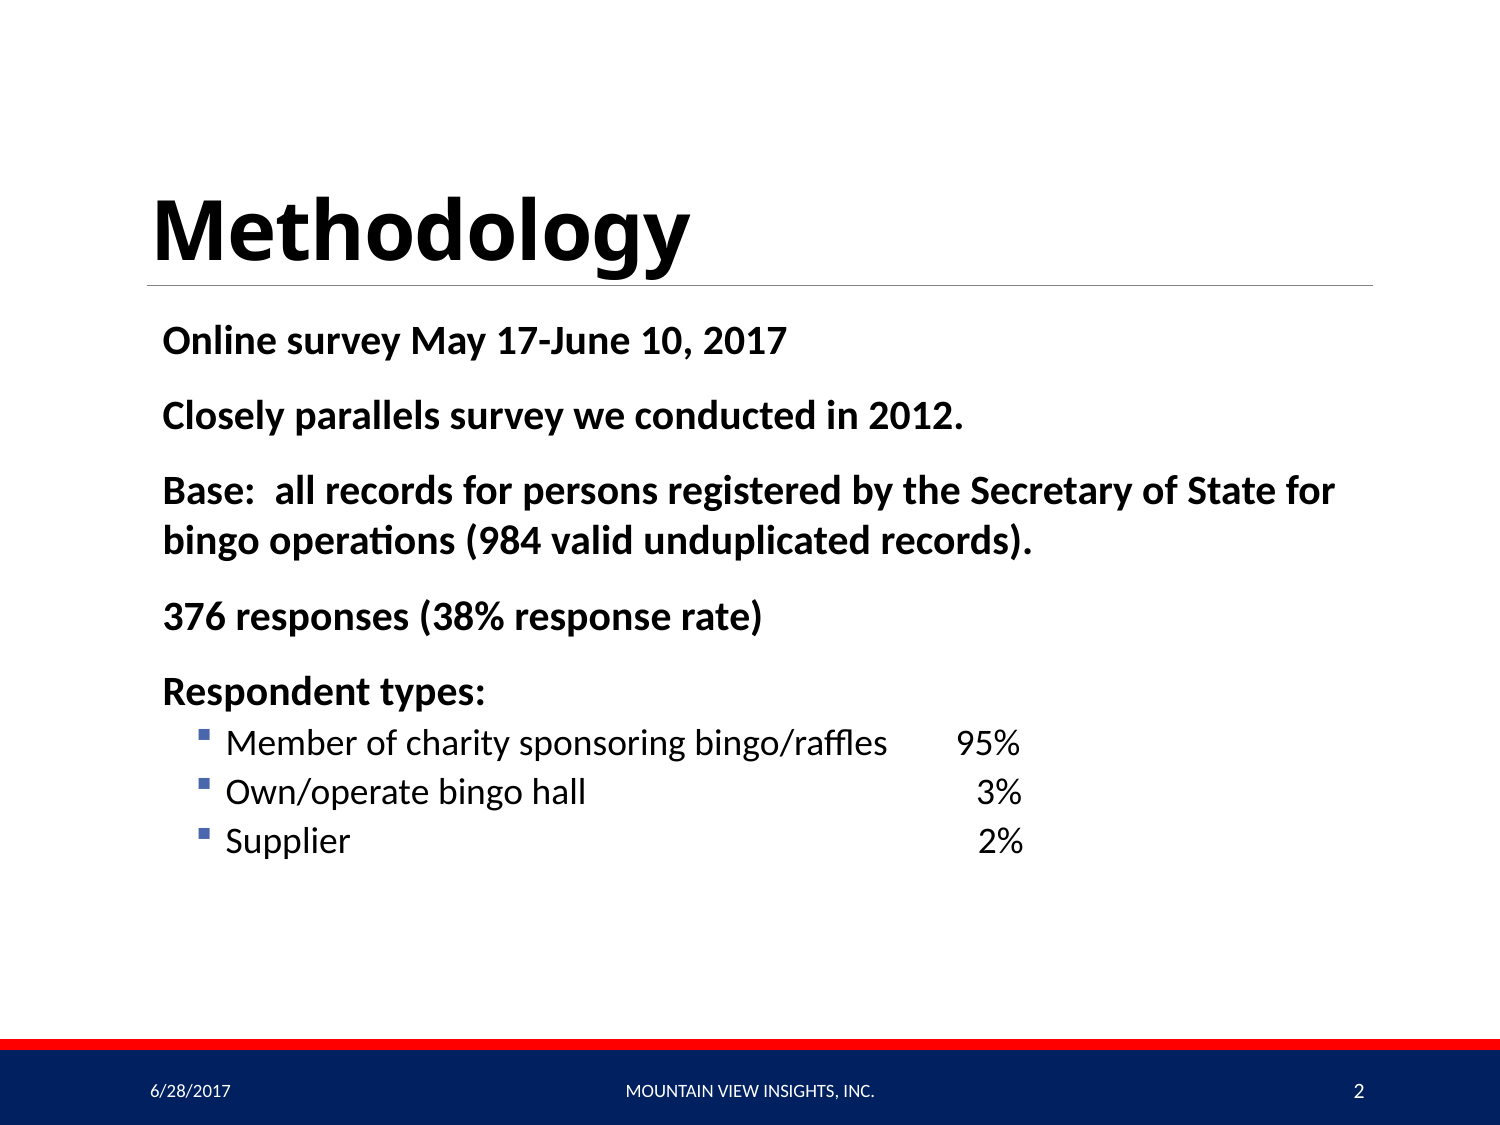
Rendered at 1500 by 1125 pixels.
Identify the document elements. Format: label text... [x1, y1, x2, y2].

list Online survey May 17-June 10, 2017 Closely parallels survey we conducted in 2012. Base: all records for persons registered by the Secretary of State for bingo operations (984 valid unduplicated records). 376 responses (38% response rate) Respondent types: Member of charity sponsoring bingo/raffles 95% Own/operate bingo hall 3% Supplier 2% [162, 305, 1350, 925]
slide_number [135, 1059, 440, 1120]
title Methodology [135, 47, 1373, 285]
slide_number 2 [1218, 1059, 1380, 1120]
footer Mountain View Insights, Inc. [453, 1059, 1047, 1120]
